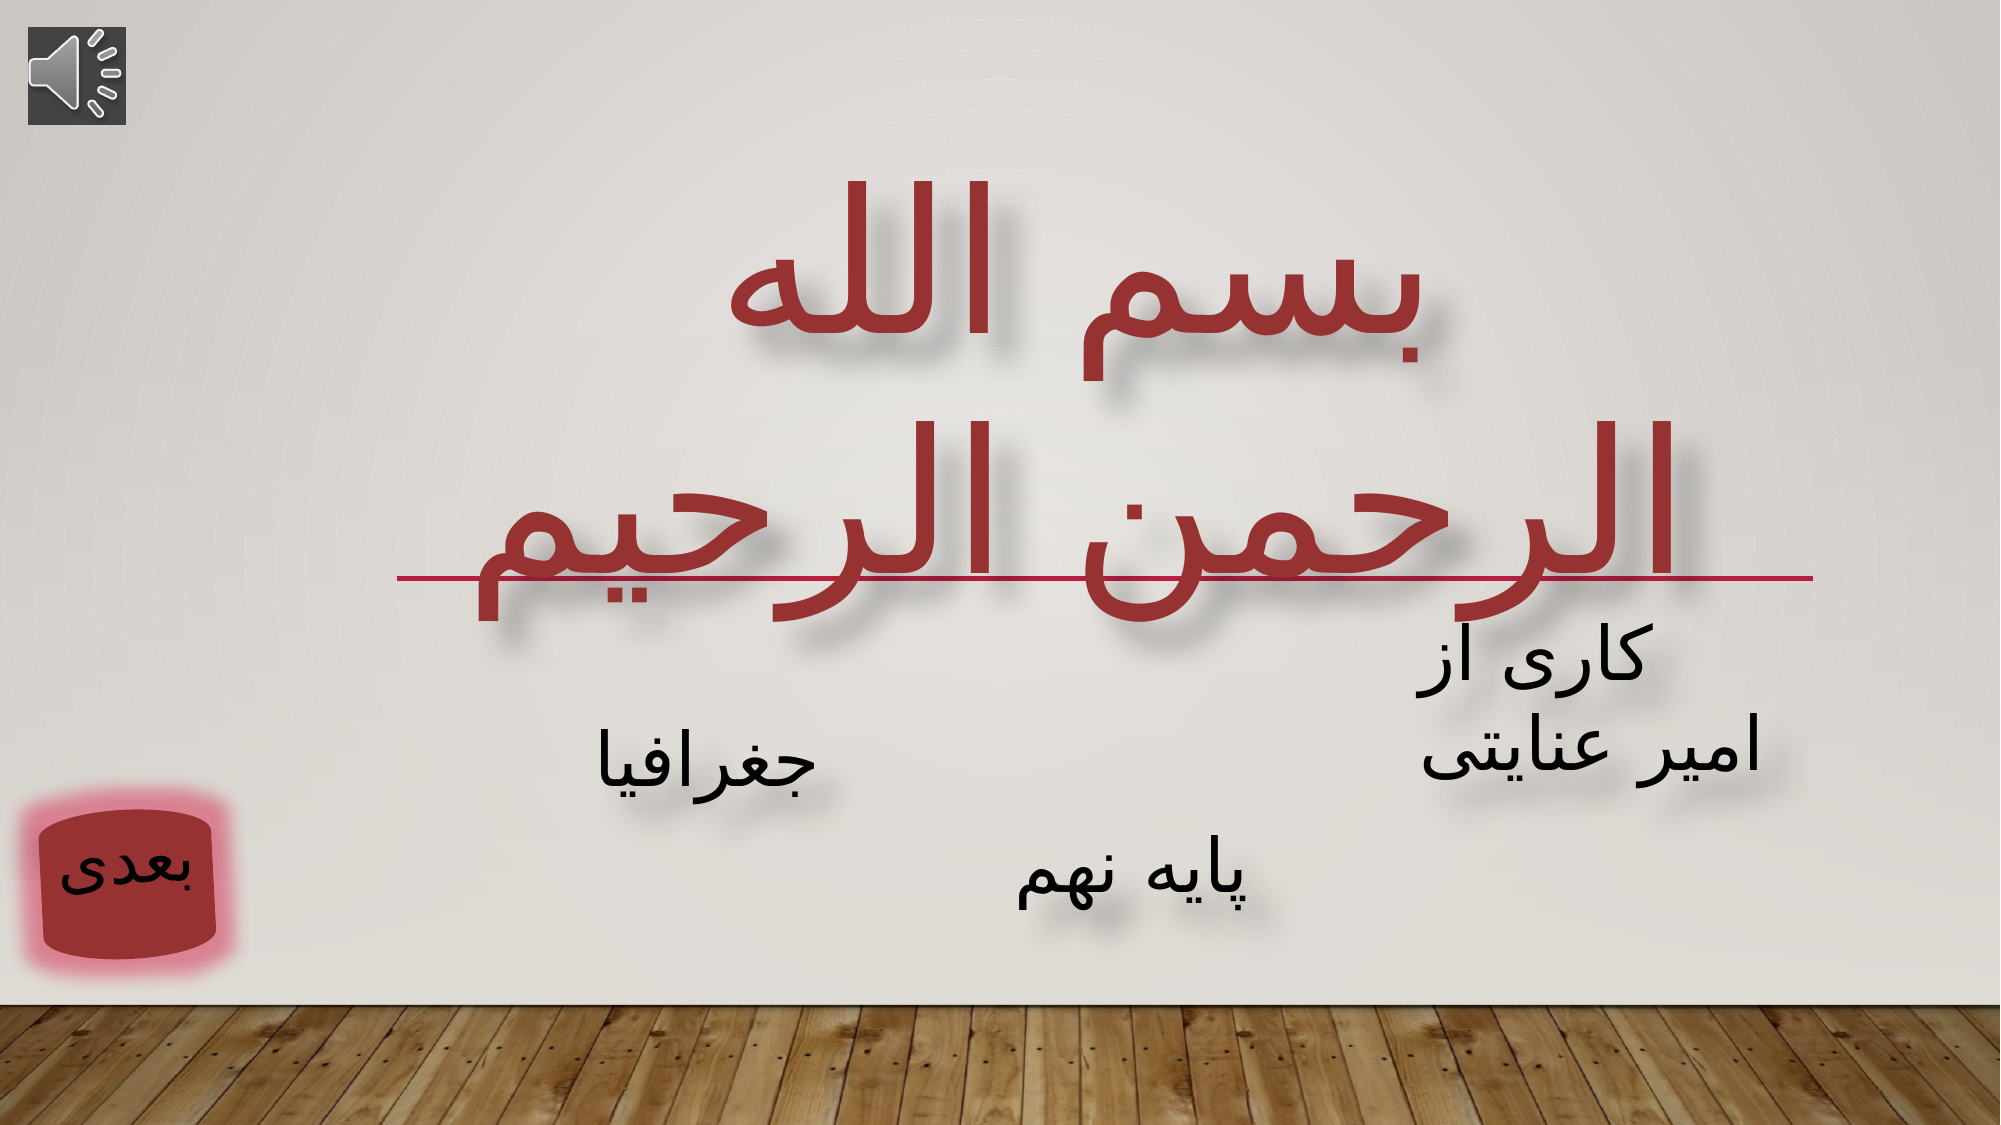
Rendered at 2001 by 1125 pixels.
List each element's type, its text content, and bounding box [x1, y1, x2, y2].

picture [0, 1005, 2000, 1125]
picture [27, 25, 128, 127]
text_box جغرافیا [579, 703, 1010, 809]
text_box پایه نهم [989, 809, 1297, 915]
text_box بعدی [37, 808, 218, 961]
text_box کاری از امیر عنایتی [1404, 597, 1791, 793]
text_box بسم الله الرحمن الرحیم [430, 126, 1726, 621]
